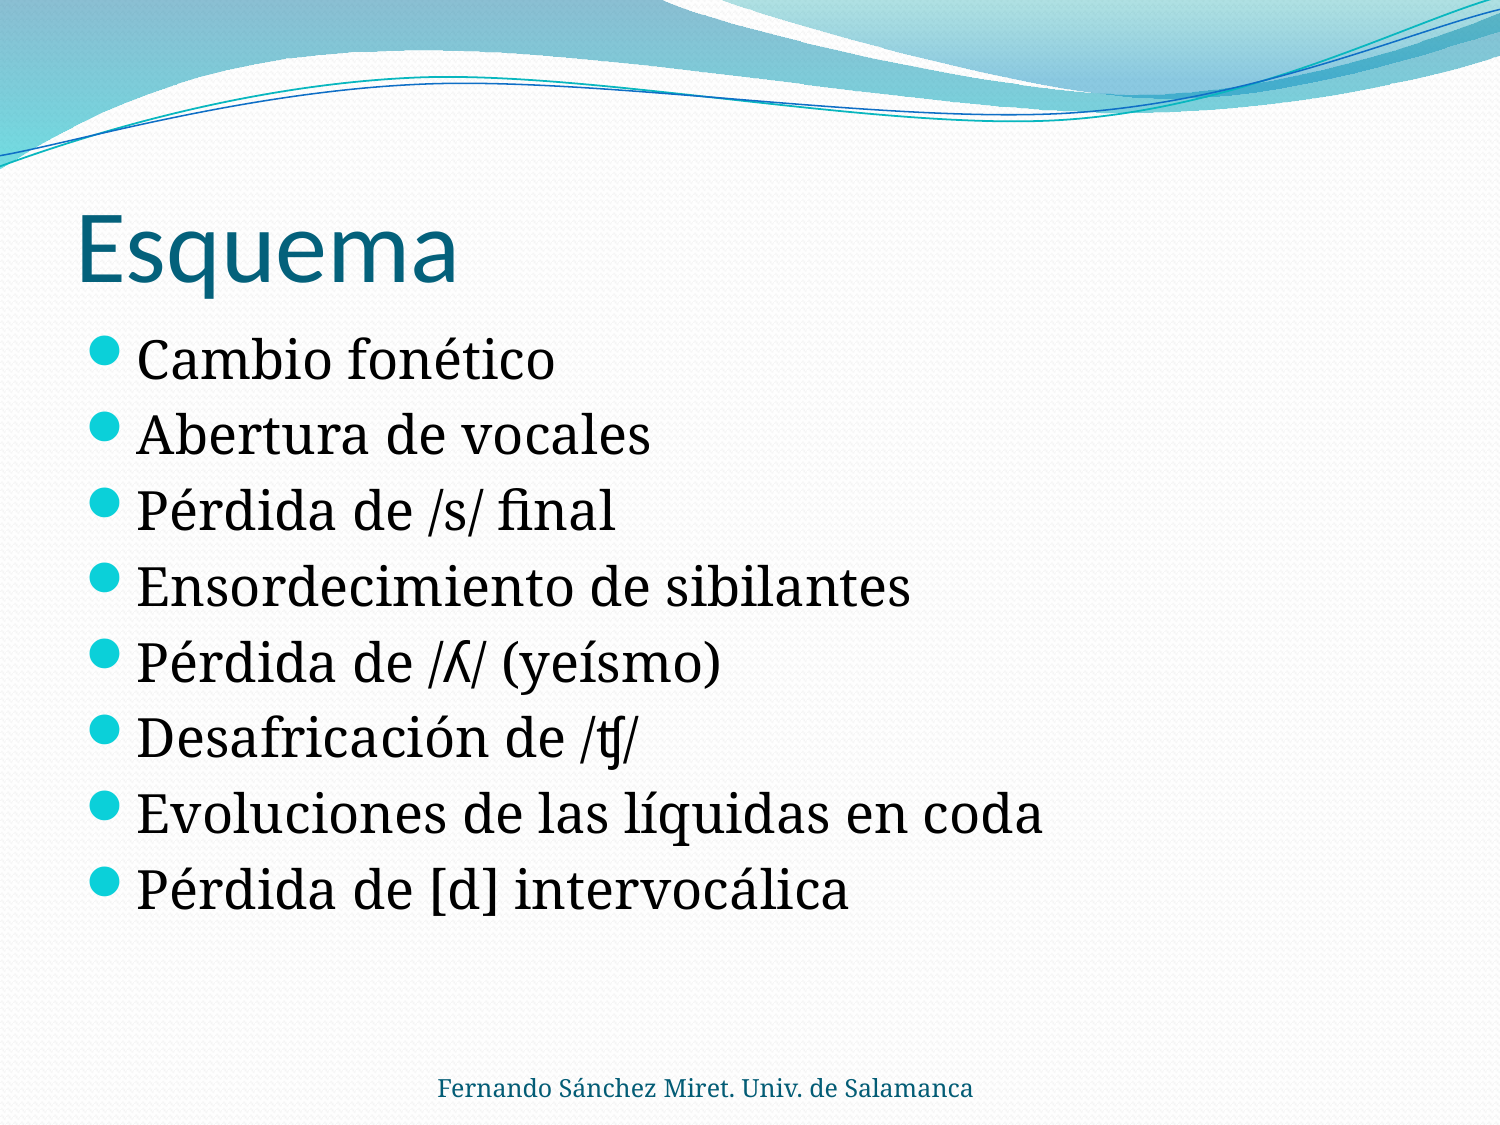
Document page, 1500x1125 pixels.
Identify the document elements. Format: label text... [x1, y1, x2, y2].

title Esquema [74, 115, 1426, 304]
footer Fernando Sánchez Miret. Univ. de Salamanca [437, 1042, 988, 1103]
list Cambio fonético Abertura de vocales Pérdida de /s/ final Ensordecimiento de sibilantes Pérdida de /ʎ/ (yeísmo) Desafricación de /ʧ/ Evoluciones de las líquidas en coda Pérdida de [d] intervocálica [70, 317, 1421, 1038]
